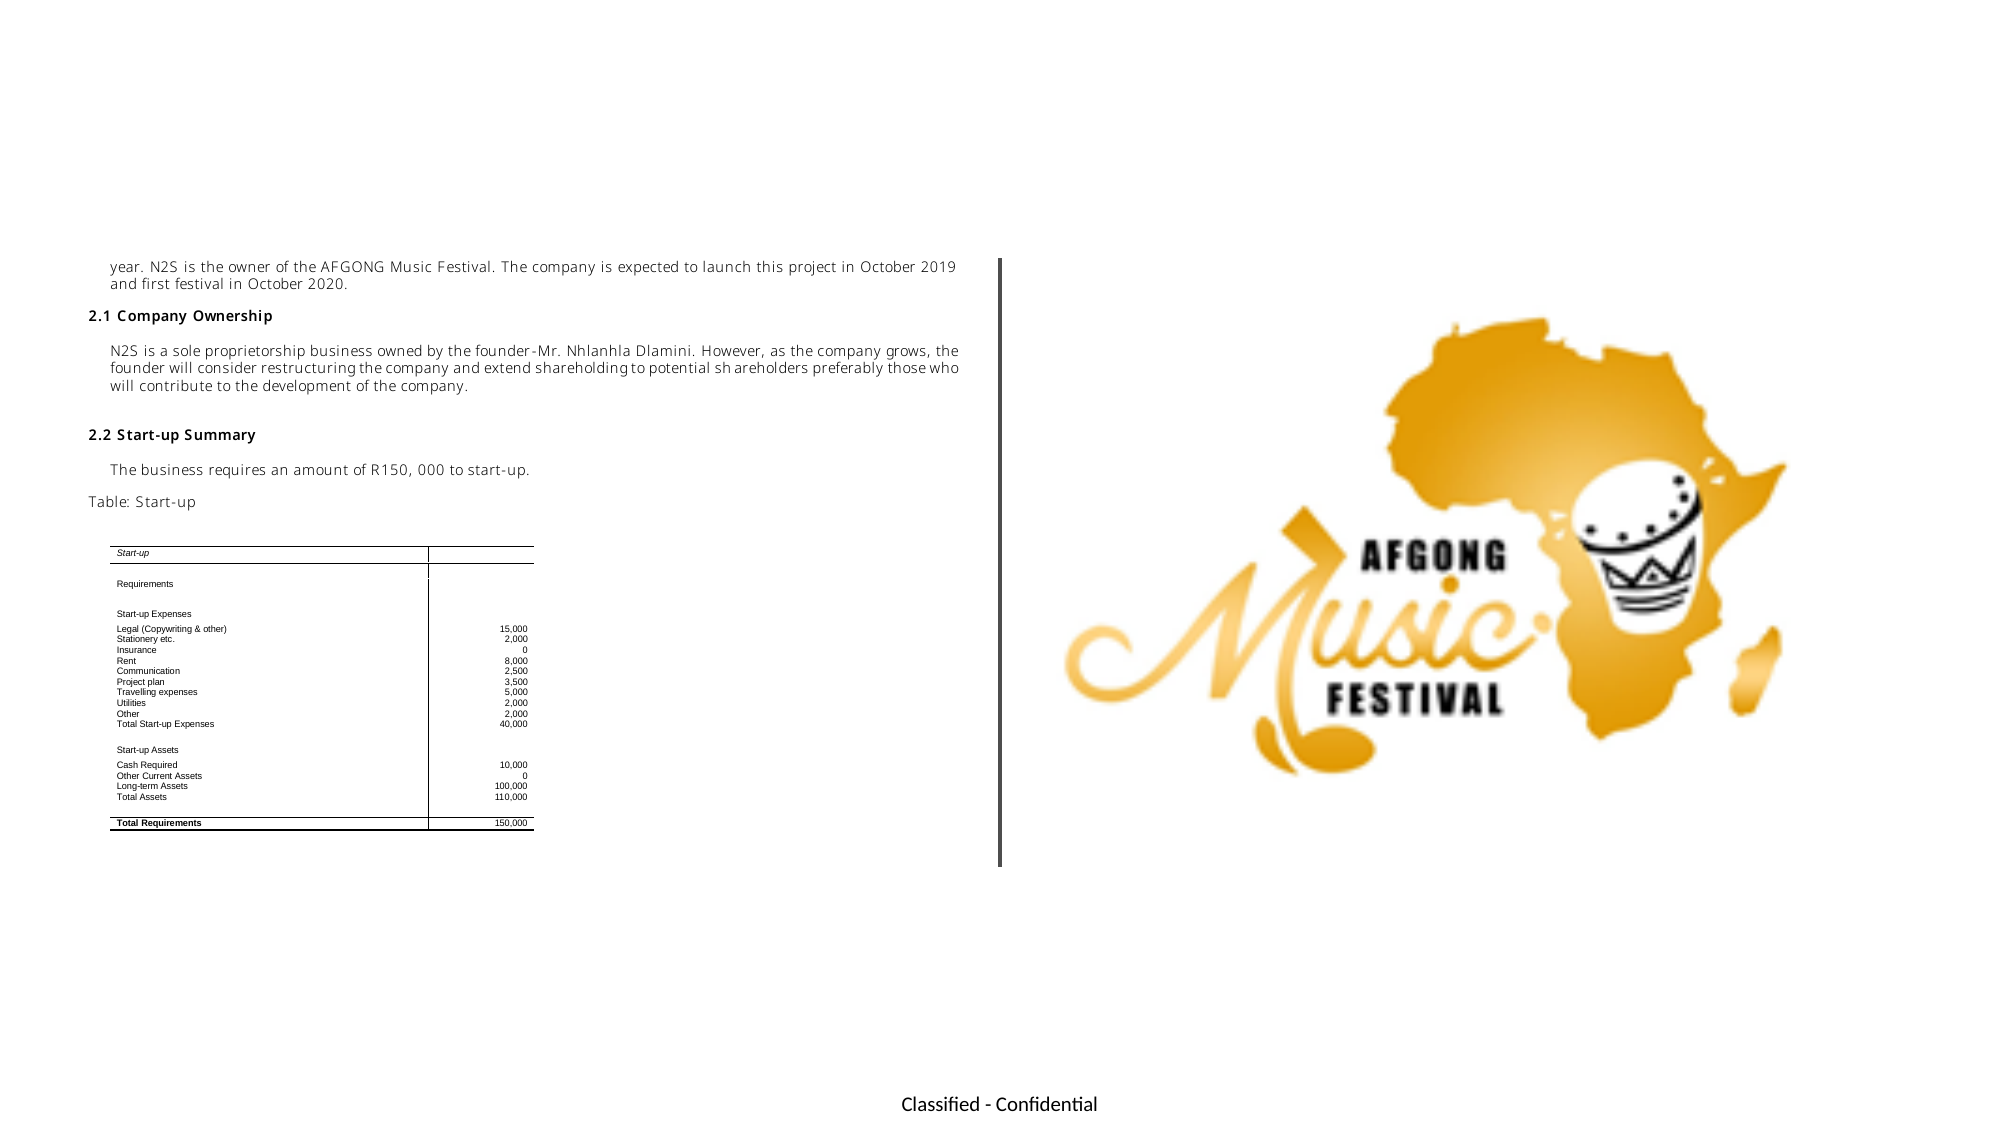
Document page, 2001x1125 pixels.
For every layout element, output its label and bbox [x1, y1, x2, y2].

picture [1040, 222, 1817, 902]
picture [88, 258, 961, 867]
